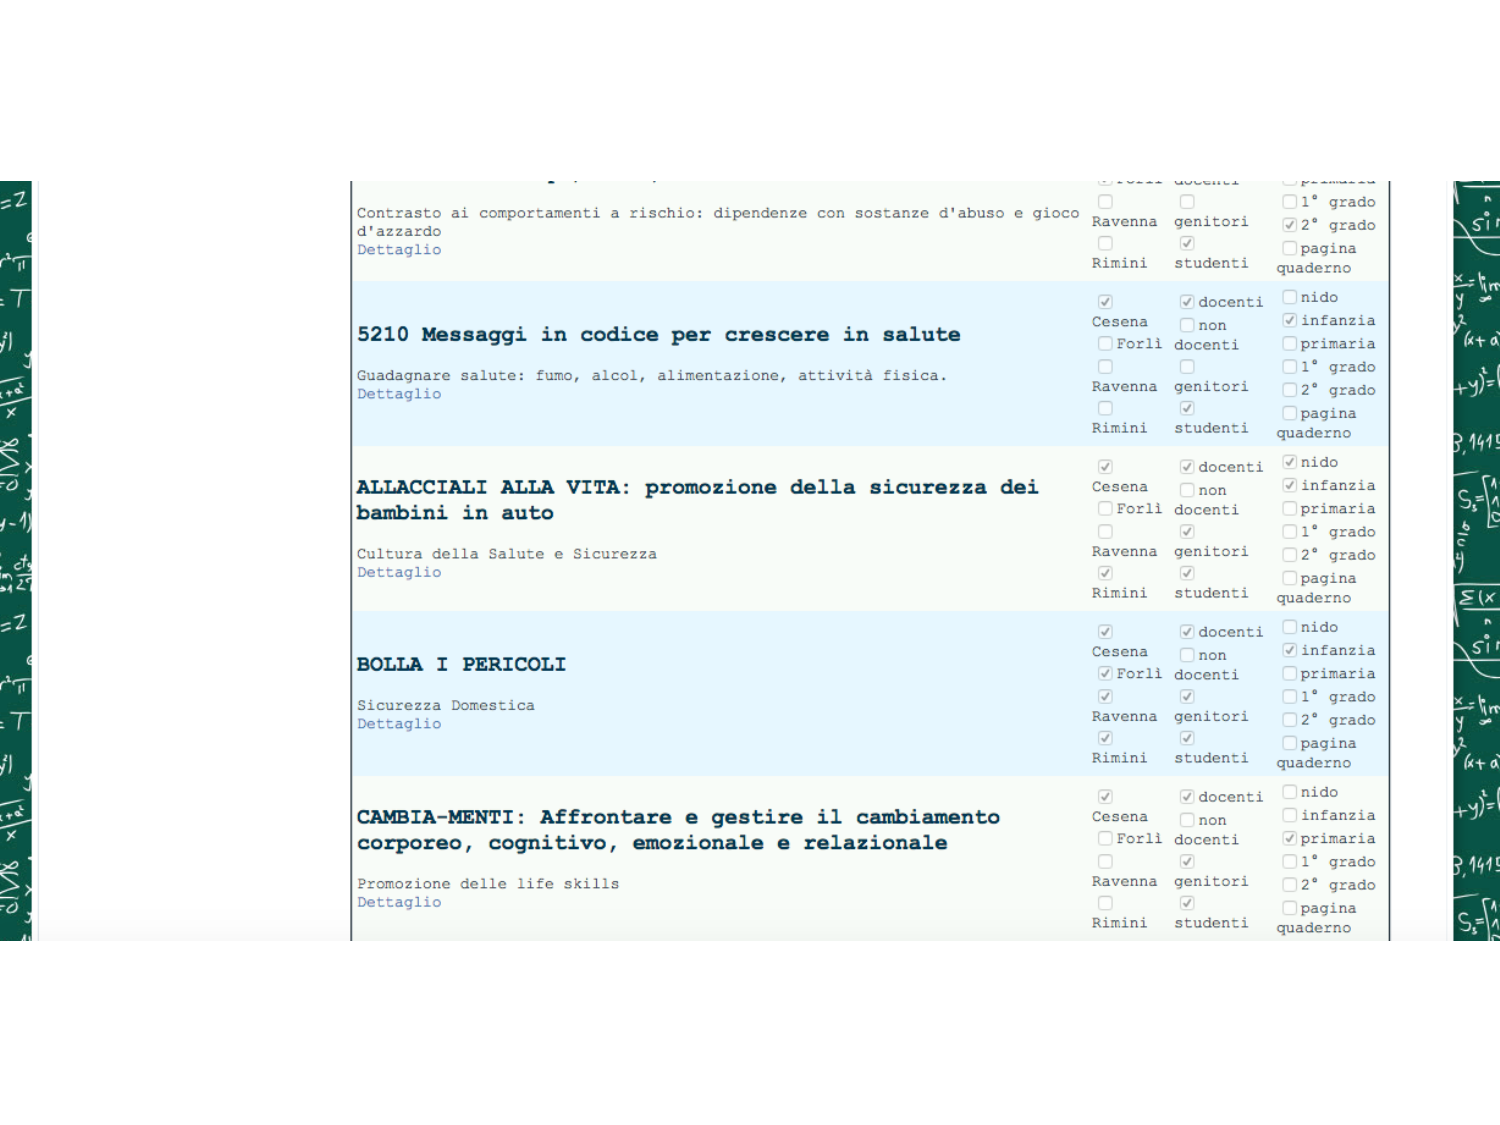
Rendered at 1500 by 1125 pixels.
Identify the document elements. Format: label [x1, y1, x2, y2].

picture [0, 180, 1500, 942]
